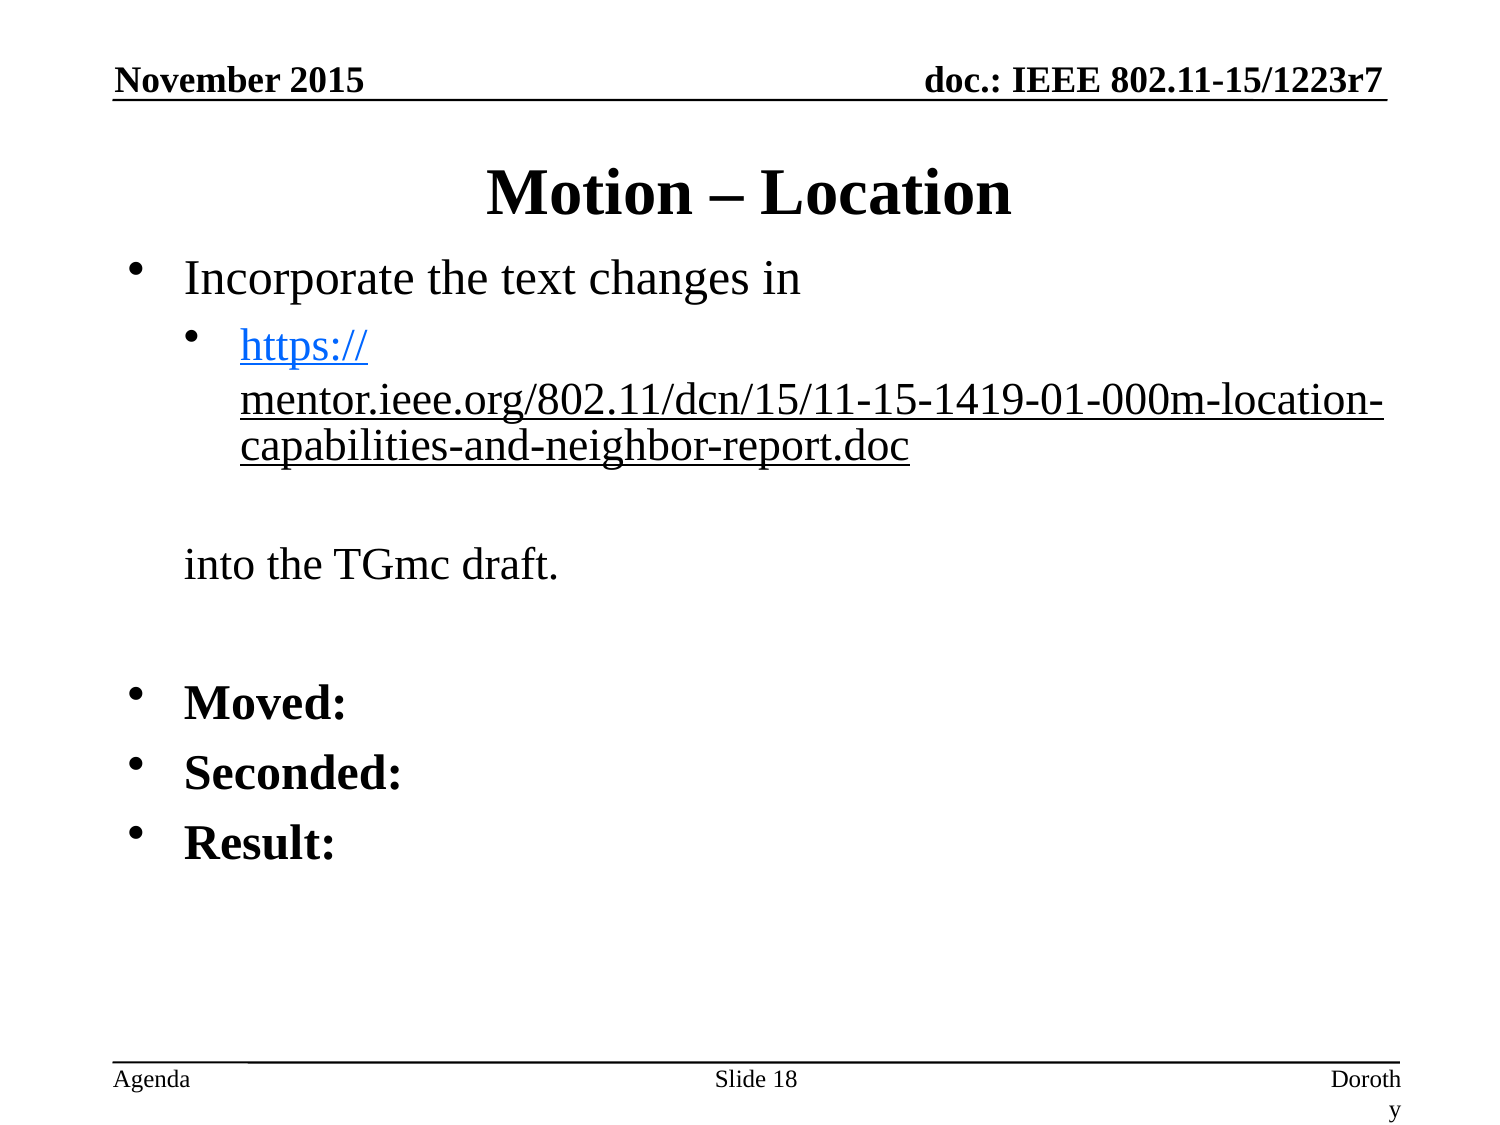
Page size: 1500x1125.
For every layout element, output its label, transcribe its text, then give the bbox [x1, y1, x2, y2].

slide_number Slide 18 [712, 1075, 800, 1093]
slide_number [114, 54, 425, 100]
footer Dorothy Stanley, HPE-Aruba [1325, 1075, 1402, 1093]
title Motion – Location [112, 112, 1388, 237]
list Incorporate the text changes in https://mentor.ieee.org/802.11/dcn/15/11-15-1419-01-000m-location-capabilities-and-neighbor-report.doc into the TGmc draft. Moved: Seconded: Result: [112, 237, 1413, 1075]
